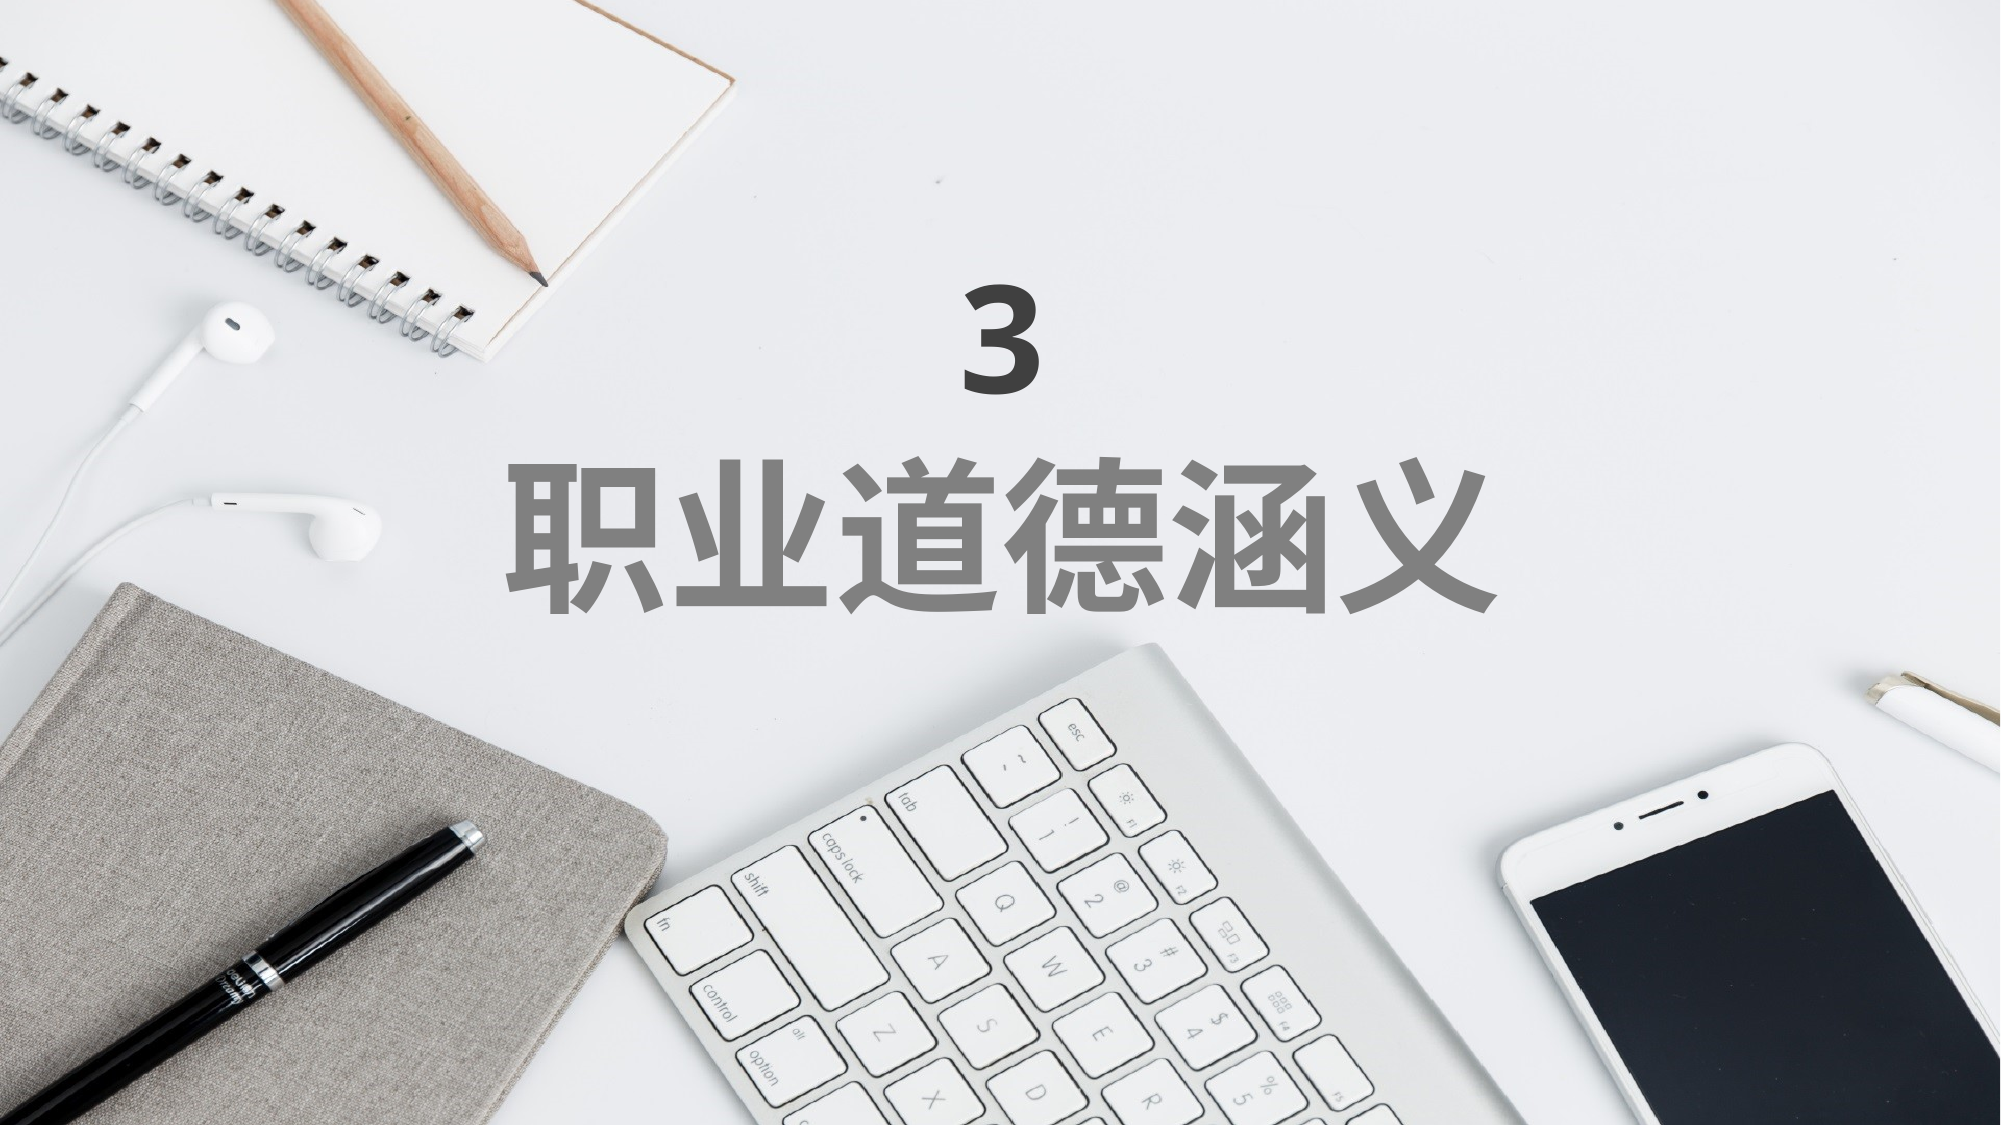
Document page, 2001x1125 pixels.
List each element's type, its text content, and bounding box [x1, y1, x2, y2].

text_box 职业道德涵义 [376, 432, 1629, 693]
picture [0, 0, 2001, 1125]
text_box 3 [834, 235, 1170, 431]
